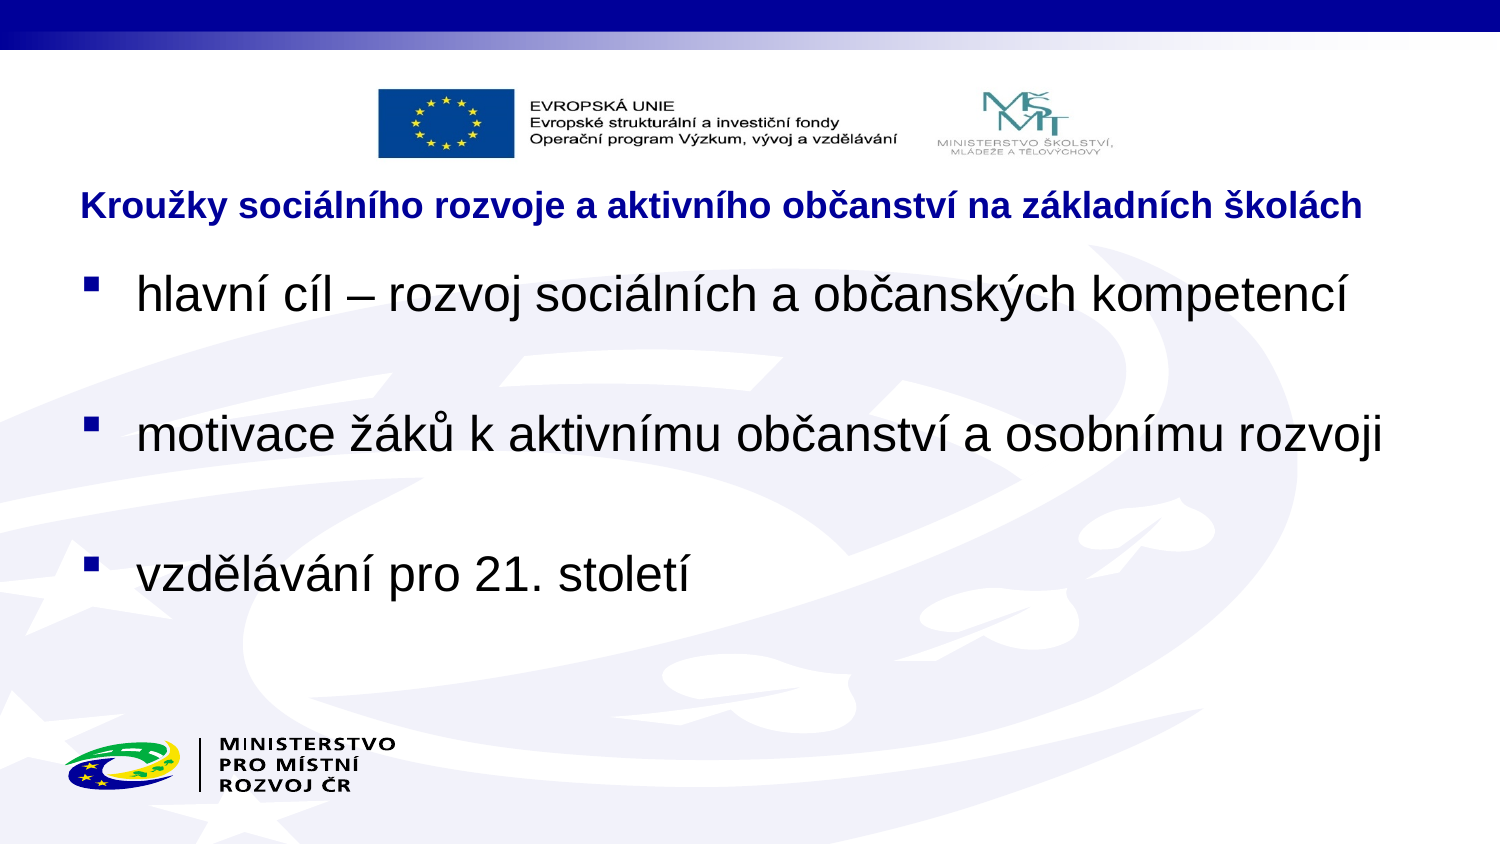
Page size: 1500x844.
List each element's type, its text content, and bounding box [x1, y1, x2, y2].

picture [332, 54, 1158, 173]
title Kroužky sociálního rozvoje a aktivního občanství na základních školách [64, 173, 1425, 236]
list hlavní cíl – rozvoj sociálních a občanských kompetencí motivace žáků k aktivnímu občanství a osobnímu rozvoji vzdělávání pro 21. století [64, 253, 1425, 794]
